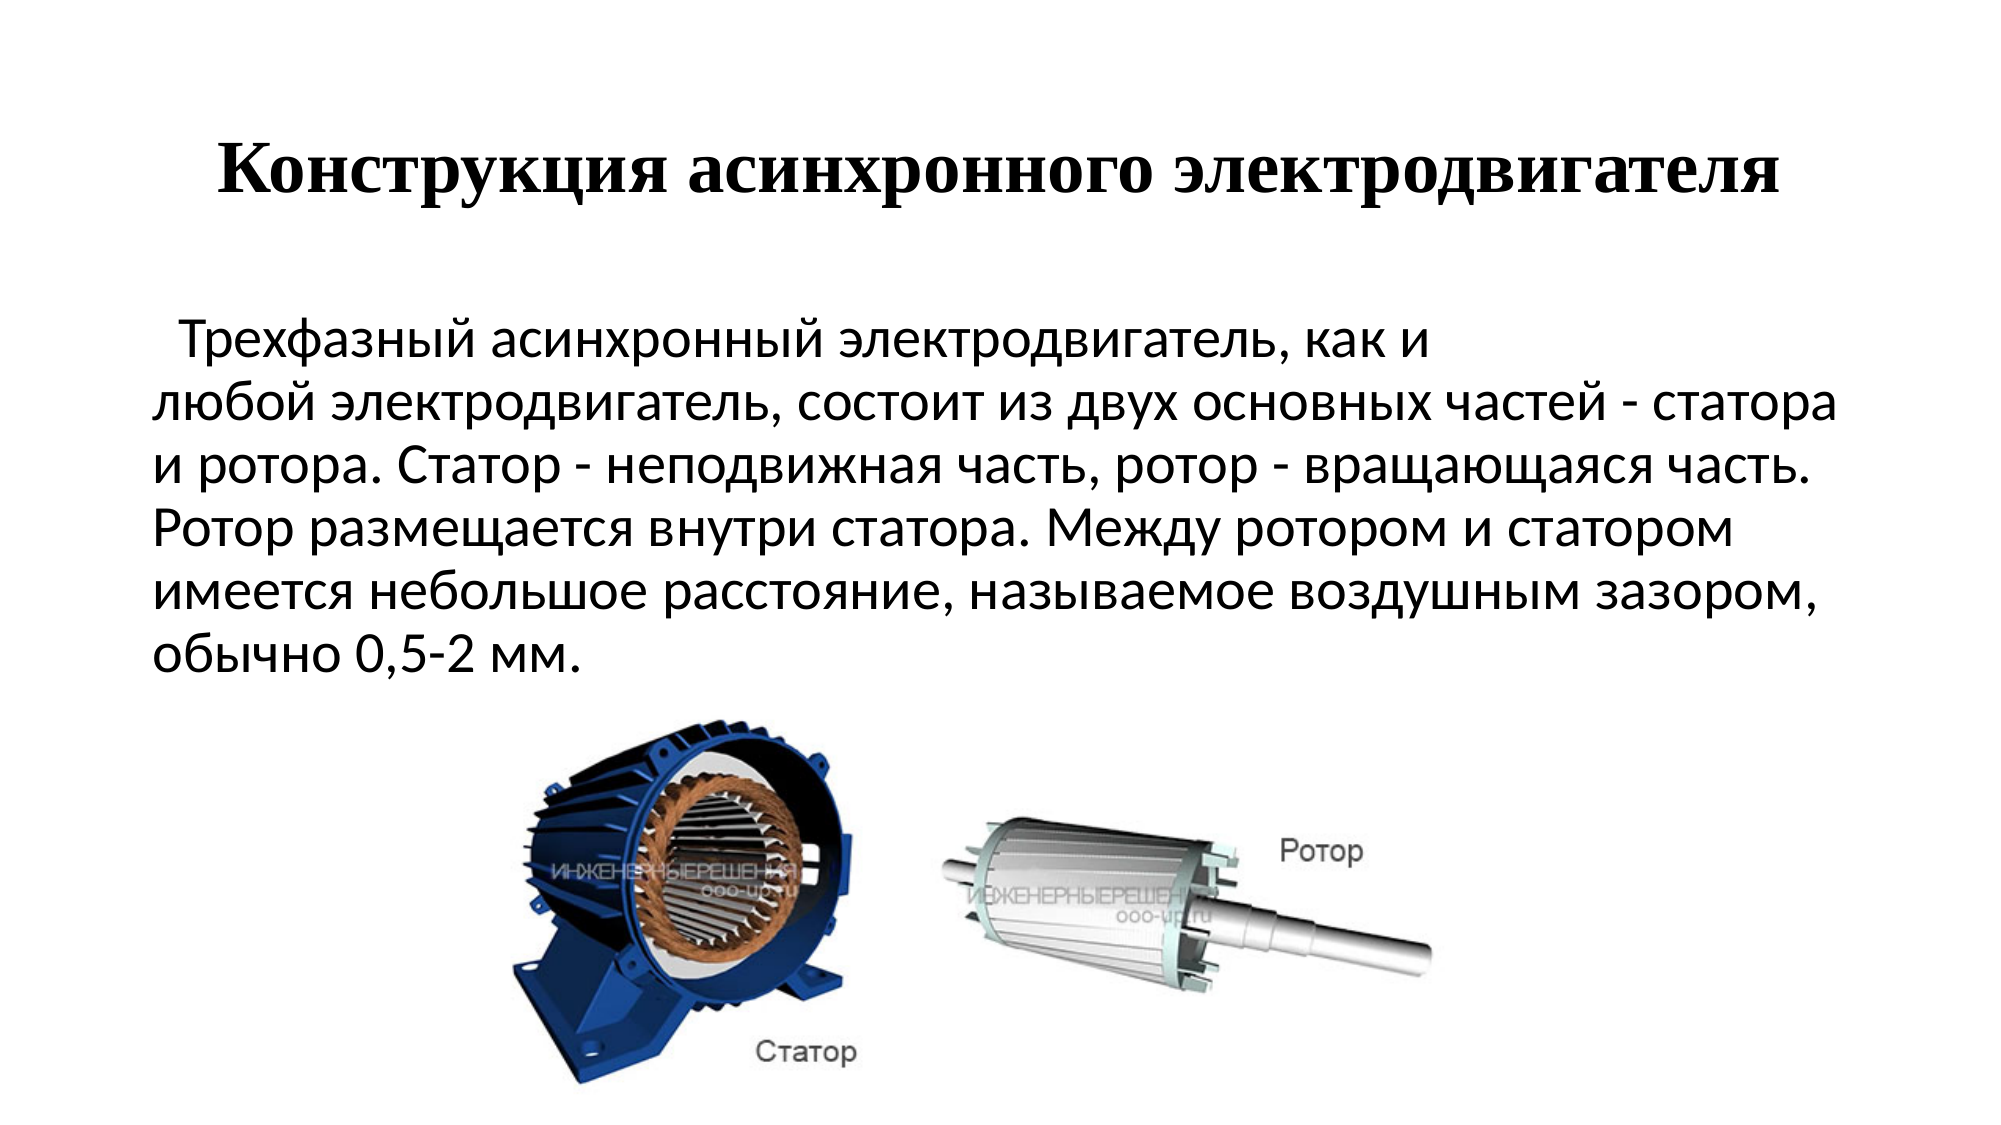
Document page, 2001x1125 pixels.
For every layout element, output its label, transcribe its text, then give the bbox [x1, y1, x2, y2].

title Конструкция асинхронного электродвигателя [137, 59, 1863, 278]
picture [486, 685, 891, 1097]
list Трехфазный асинхронный электродвигатель, как и любой электродвигатель, состоит из двух основных частей - статора и ротора. Статор - неподвижная часть, ротор - вращающаяся часть. Ротор размещается внутри статора. Между ротором и статором имеется небольшое расстояние, называемое воздушным зазором, обычно 0,5-2 мм. [137, 299, 1863, 1014]
picture [919, 671, 1449, 1112]
